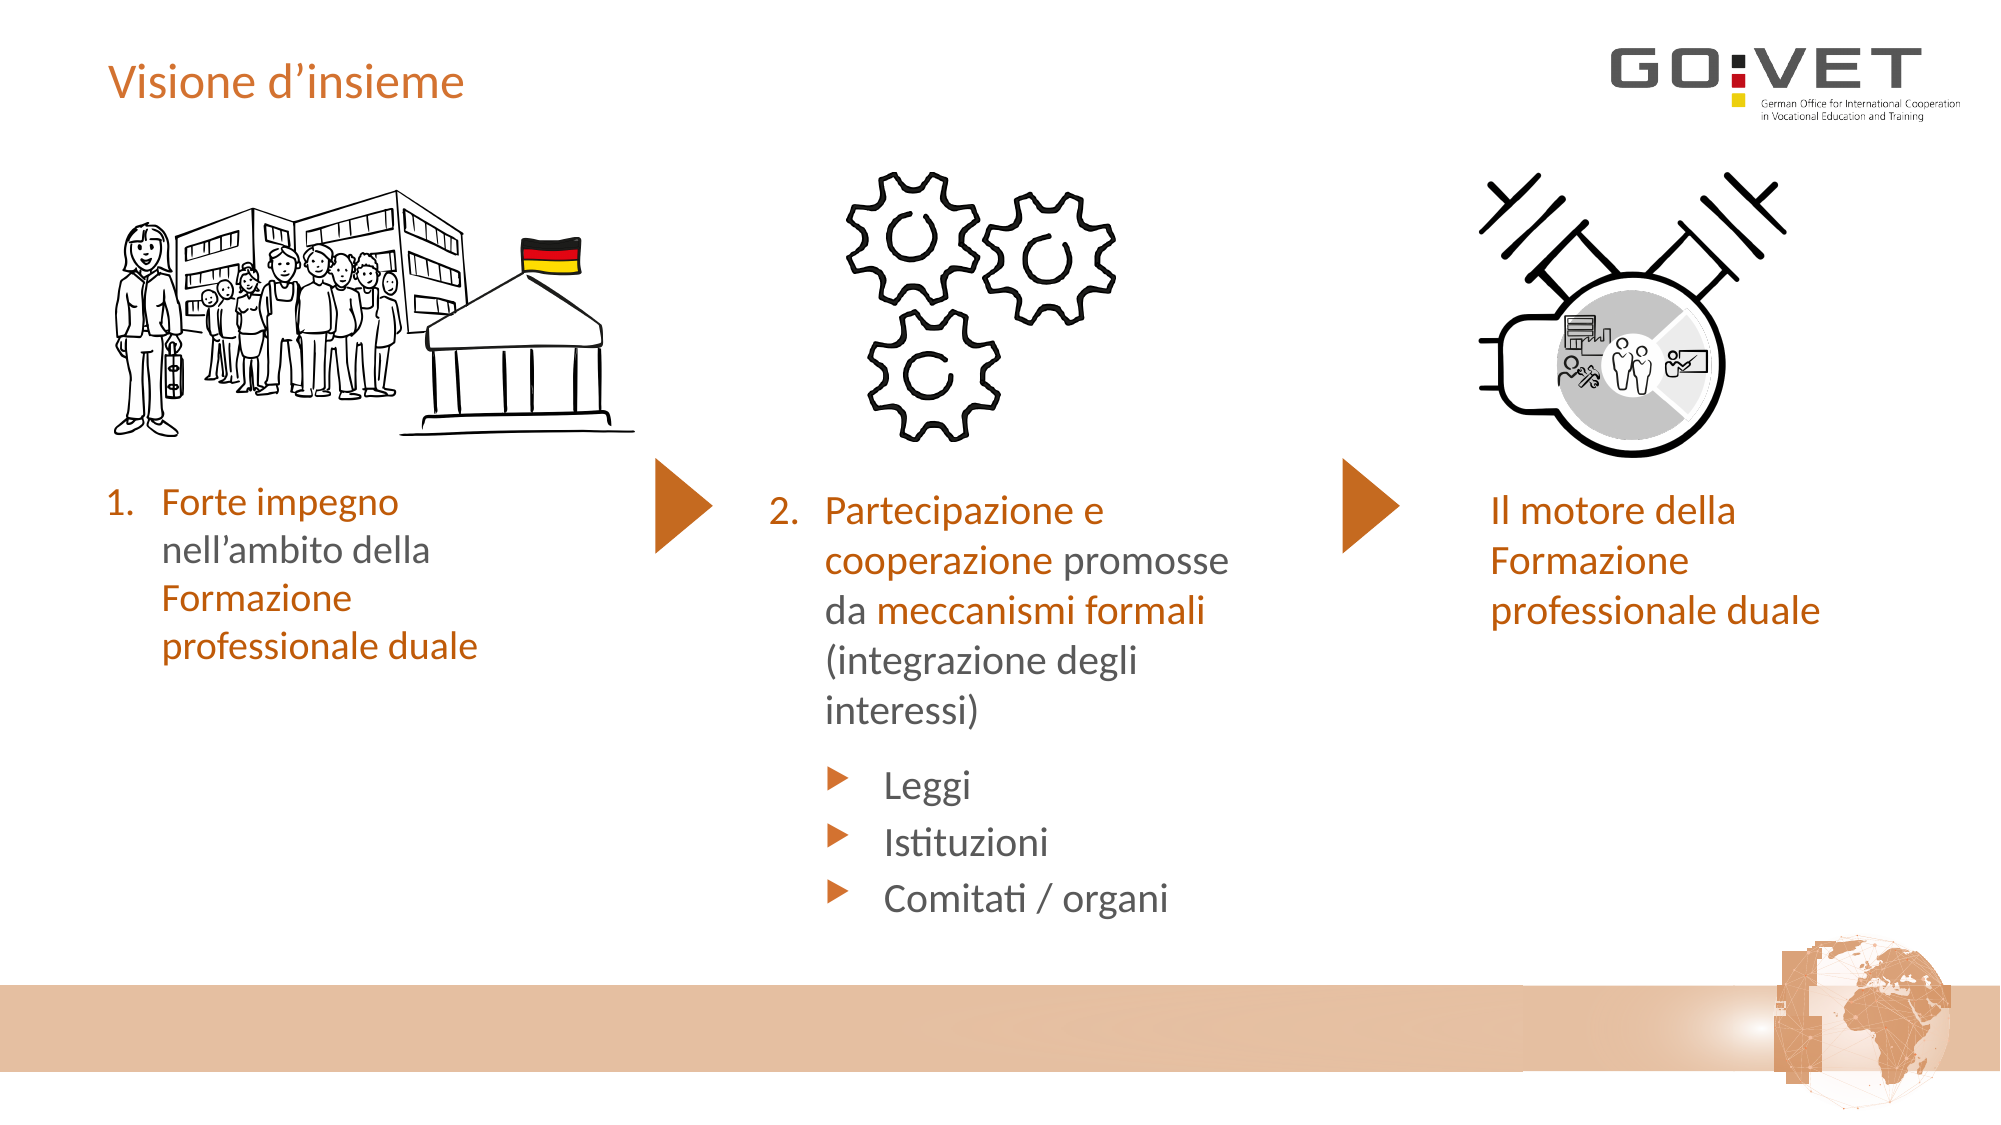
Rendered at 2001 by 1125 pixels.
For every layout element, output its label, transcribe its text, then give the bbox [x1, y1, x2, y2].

list Forte impegno nell’ambito della Formazione professionale duale [104, 475, 569, 669]
text_box [654, 455, 715, 556]
picture [1478, 172, 1787, 459]
text_box Il motore della Formazione professionale duale [1472, 475, 1933, 641]
picture [846, 172, 1116, 442]
text_box [1341, 455, 1402, 556]
picture [1611, 48, 1960, 122]
text_box Partecipazione e cooperazione promosse da meccanismi formali (integrazione degli interessi) Leggi Istituzioni Comitati / organi [751, 475, 1264, 985]
picture [114, 188, 635, 437]
title Visione d’insieme [108, 48, 1585, 122]
